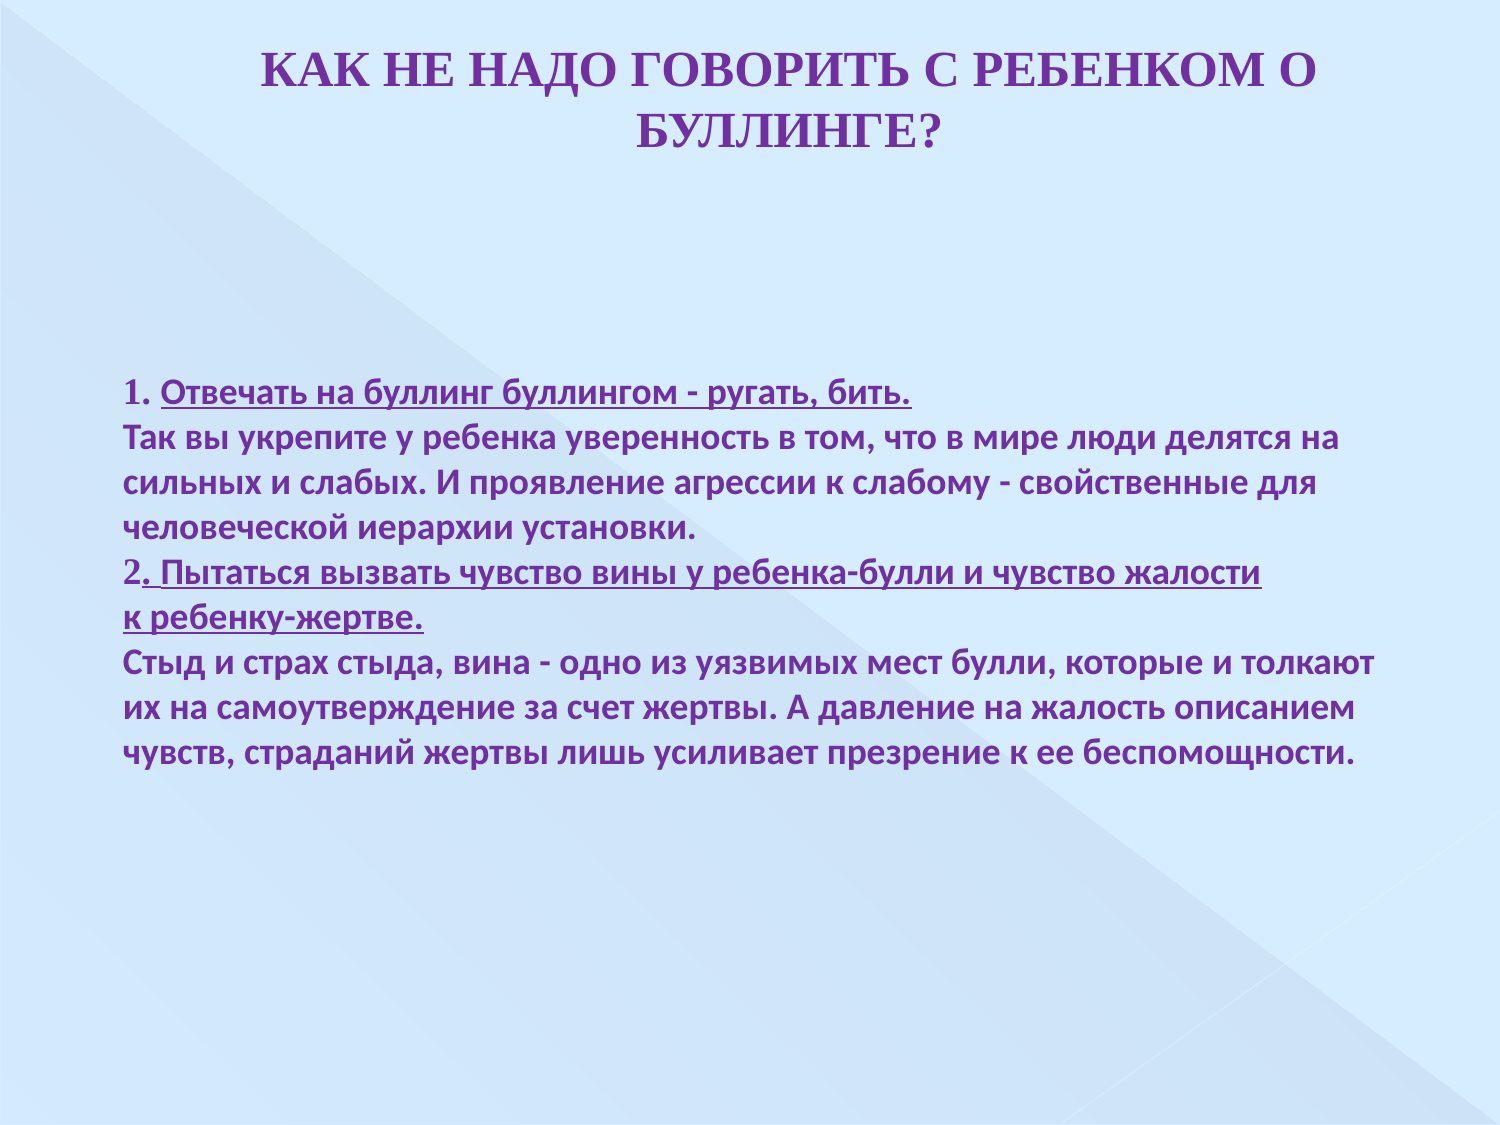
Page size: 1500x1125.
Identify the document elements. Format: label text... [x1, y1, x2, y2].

list 1. Отвечать на буллинг буллингом - ругать, бить. Так вы укрепите у ребенка уверенность в том, что в мире люди делятся на сильных и слабых. И проявление агрессии к слабому - свойственные для человеческой иерархии установки. 2. Пытаться вызвать чувство вины у ребенка-булли и чувство жалости к ребенку-жертве. Стыд и страх стыда, вина - одно из уязвимых мест булли, которые и толкают их на самоутверждение за счет жертвы. А давление на жалость описанием чувств, страданий жертвы лишь усиливает презрение к ее беспомощности. [107, 302, 1392, 791]
title КАК НЕ НАДО ГОВОРИТЬ С РЕБЕНКОМ О БУЛЛИНГЕ? [75, 43, 1425, 244]
